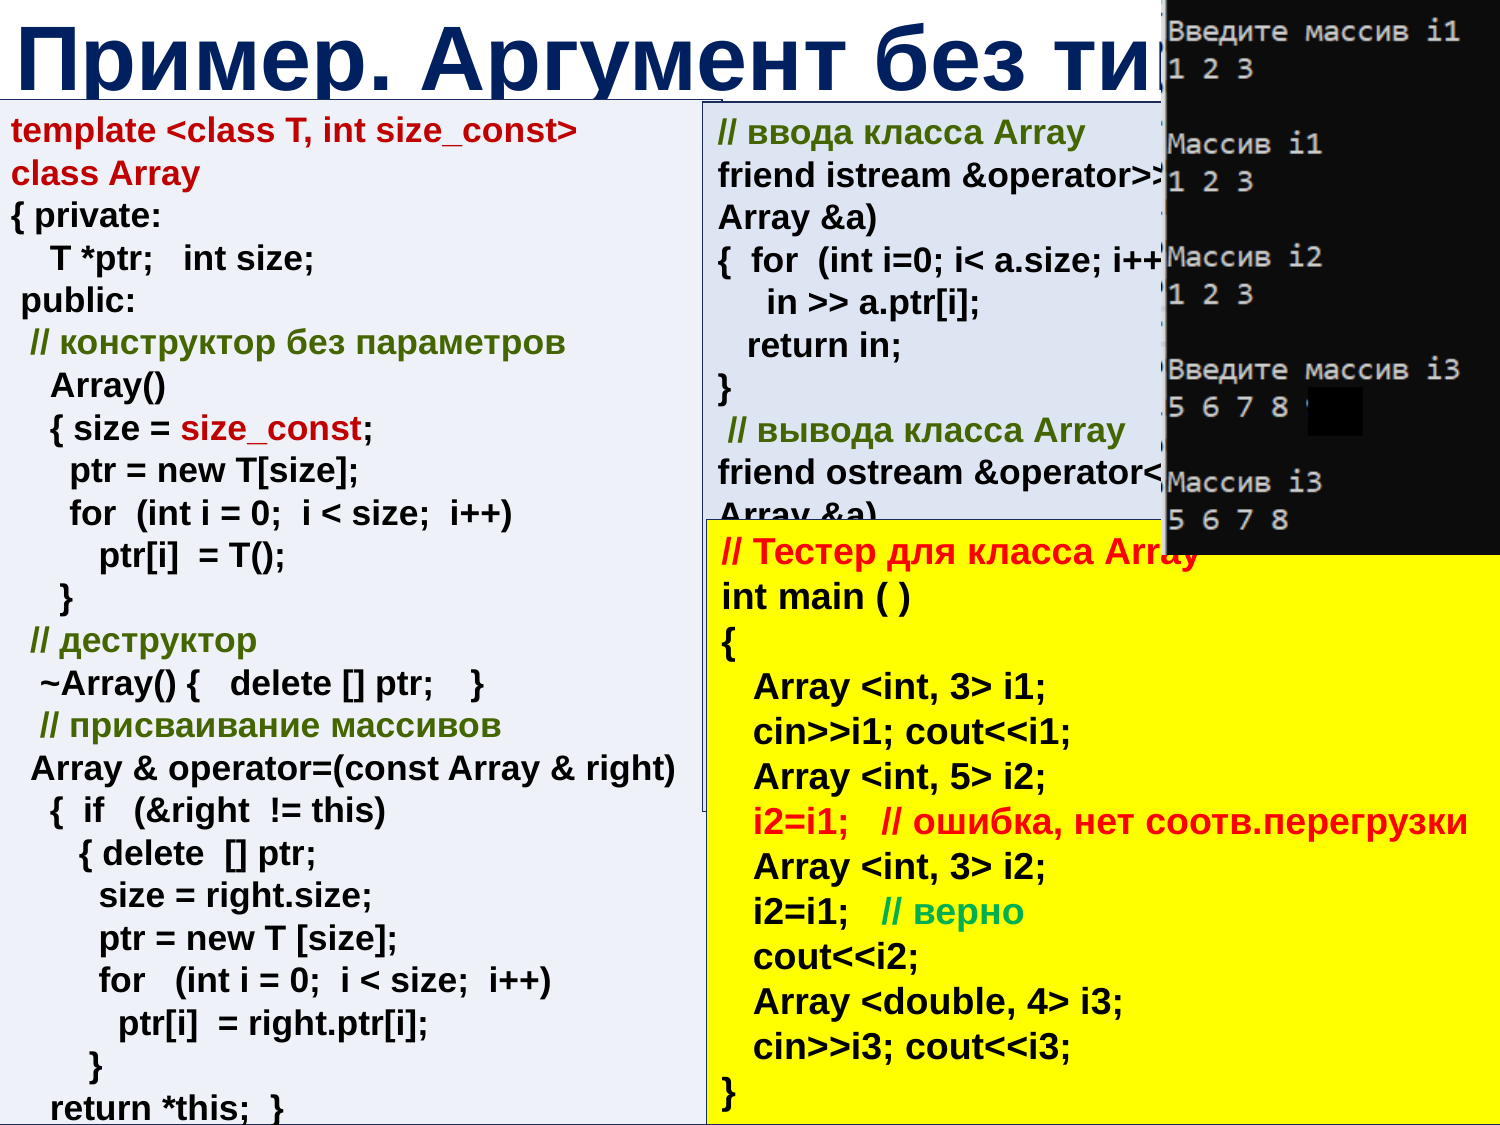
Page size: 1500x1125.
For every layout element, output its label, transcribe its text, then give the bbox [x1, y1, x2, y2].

picture [1160, 0, 1500, 555]
text_box // Тестер для класса Array int main ( ) { Array <int, 3> i1; cin>>i1; cout<<i1; Array <int, 5> i2; i2=i1; // ошибка, нет соотв.перегрузки Array <int, 3> i2; i2=i1; // верно cout<<i2; Array <double, 4> i3; cin>>i3; cout<<i3; } [706, 519, 1500, 1125]
text_box // ввода класса Array friend istream &operator>>(istream &in, Array &a) { for (int i=0; i< a.size; i++) in >> a.ptr[i]; return in; } // вывода класса Array friend ostream &operator<<(ostream &out, Array &a) { for (int i = 0; i < a.size; i++) { out<< a.ptr[i] << ' ';} out<< endl; return out; } }; [702, 101, 1155, 812]
list template <class T, int size_const> class Array { private: T *ptr; int size; public: // конструктор без параметров Array() { size = size_const; ptr = new T[size]; for (int i = 0; i < size; i++) ptr[i] = T(); } // деструктор ~Array() { delete [] ptr; } // присваивание массивов Array & operator=(const Array & right) { if (&right != this) { delete [] ptr; size = right.size; ptr = new T [size]; for (int i = 0; i < size; i++) ptr[i] = right.ptr[i]; } return *this; } [0, 99, 723, 1125]
title Пример. Аргумент без типа [0, 0, 1158, 101]
